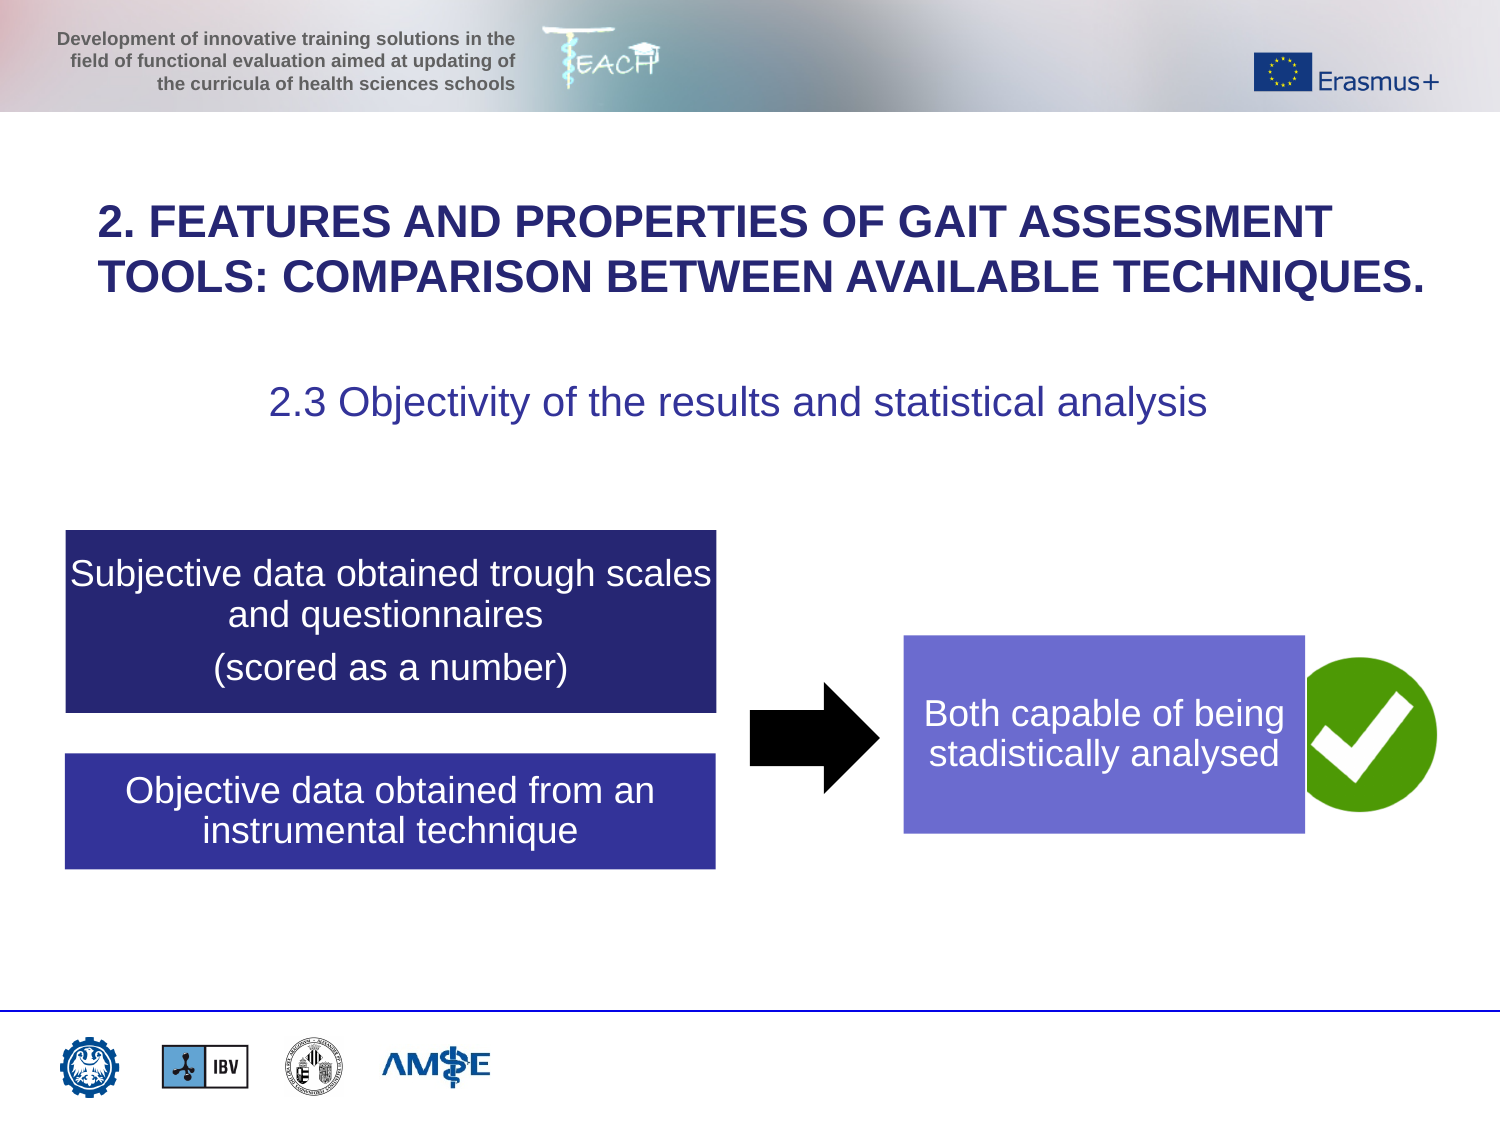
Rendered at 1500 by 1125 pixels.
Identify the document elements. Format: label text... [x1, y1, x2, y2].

picture [1306, 646, 1449, 823]
picture [379, 1044, 491, 1089]
text_box 2.3 Objectivity of the results and statistical analysis [253, 367, 1247, 482]
text_box Objective data obtained from an instrumental technique [64, 753, 716, 870]
picture [0, 1, 1500, 112]
picture [53, 1035, 126, 1099]
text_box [65, 529, 717, 714]
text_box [903, 635, 1306, 834]
text_box 2. FEATURES AND PROPERTIES OF GAIT ASSESSMENT TOOLS: COMPARISON BETWEEN AVAILABLE TECHNIQUES. [82, 184, 1447, 310]
picture [161, 1044, 249, 1089]
picture [284, 1036, 344, 1097]
text_box [749, 681, 880, 795]
